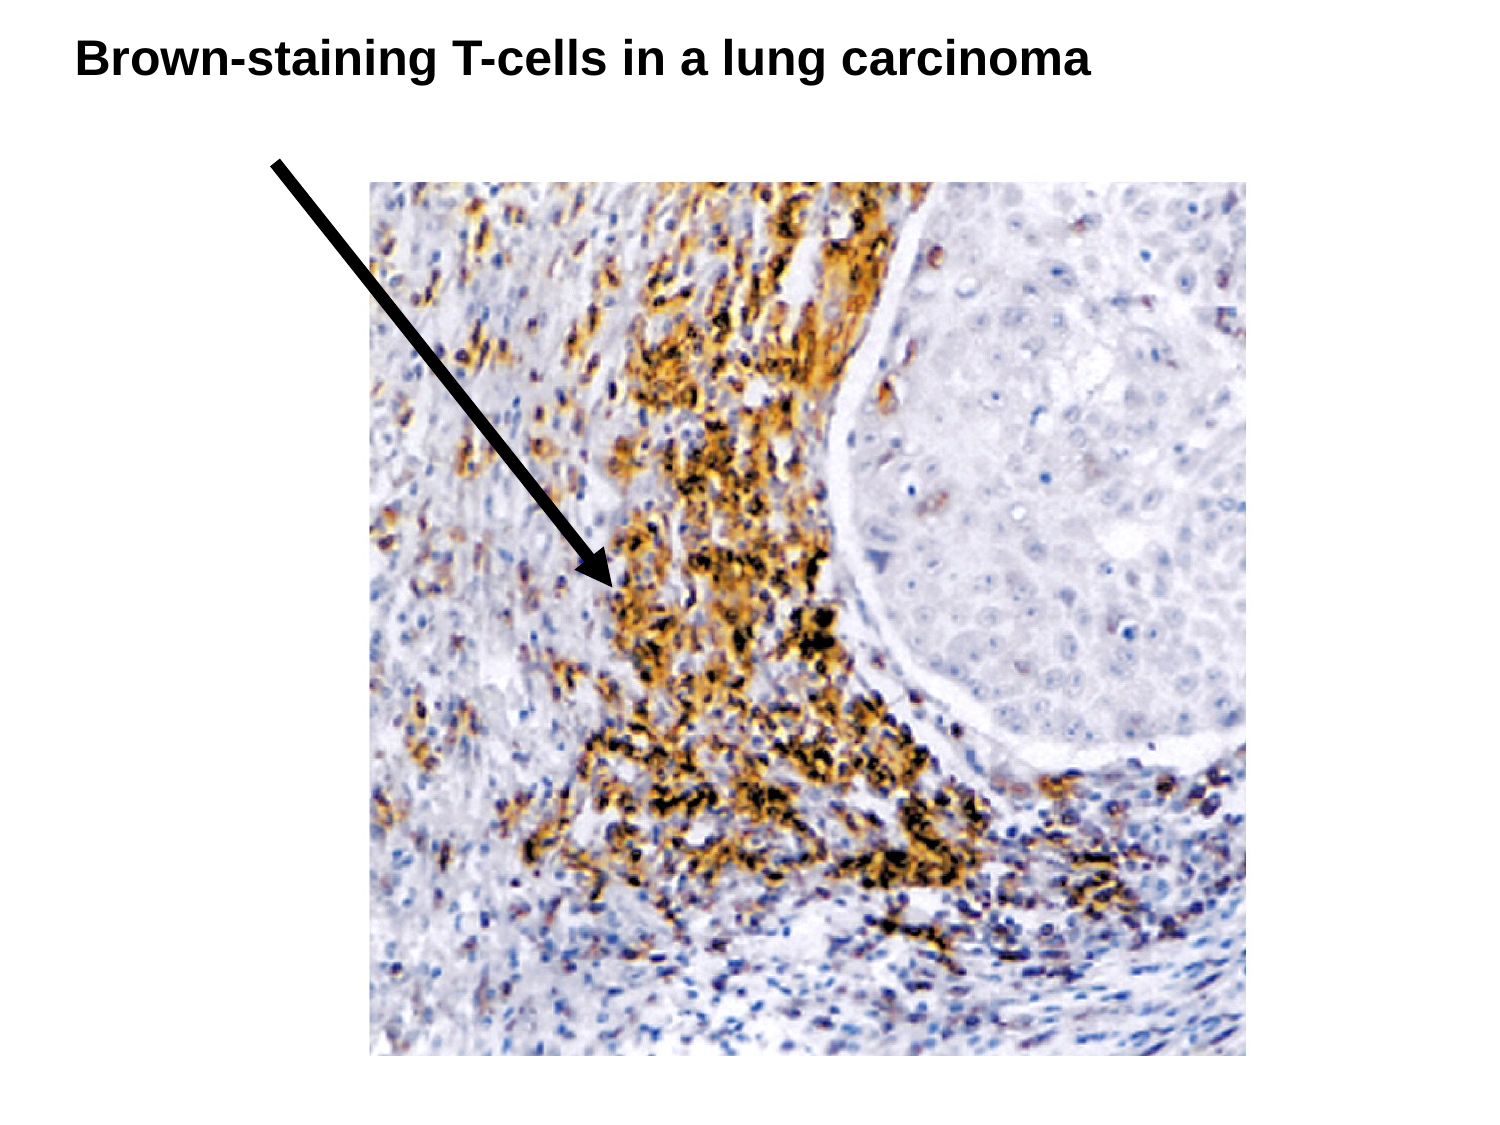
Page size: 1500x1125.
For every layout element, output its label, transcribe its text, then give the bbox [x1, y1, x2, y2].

picture [362, 174, 1253, 1063]
text_box Brown-staining T-cells in a lung carcinoma [59, 18, 1300, 94]
